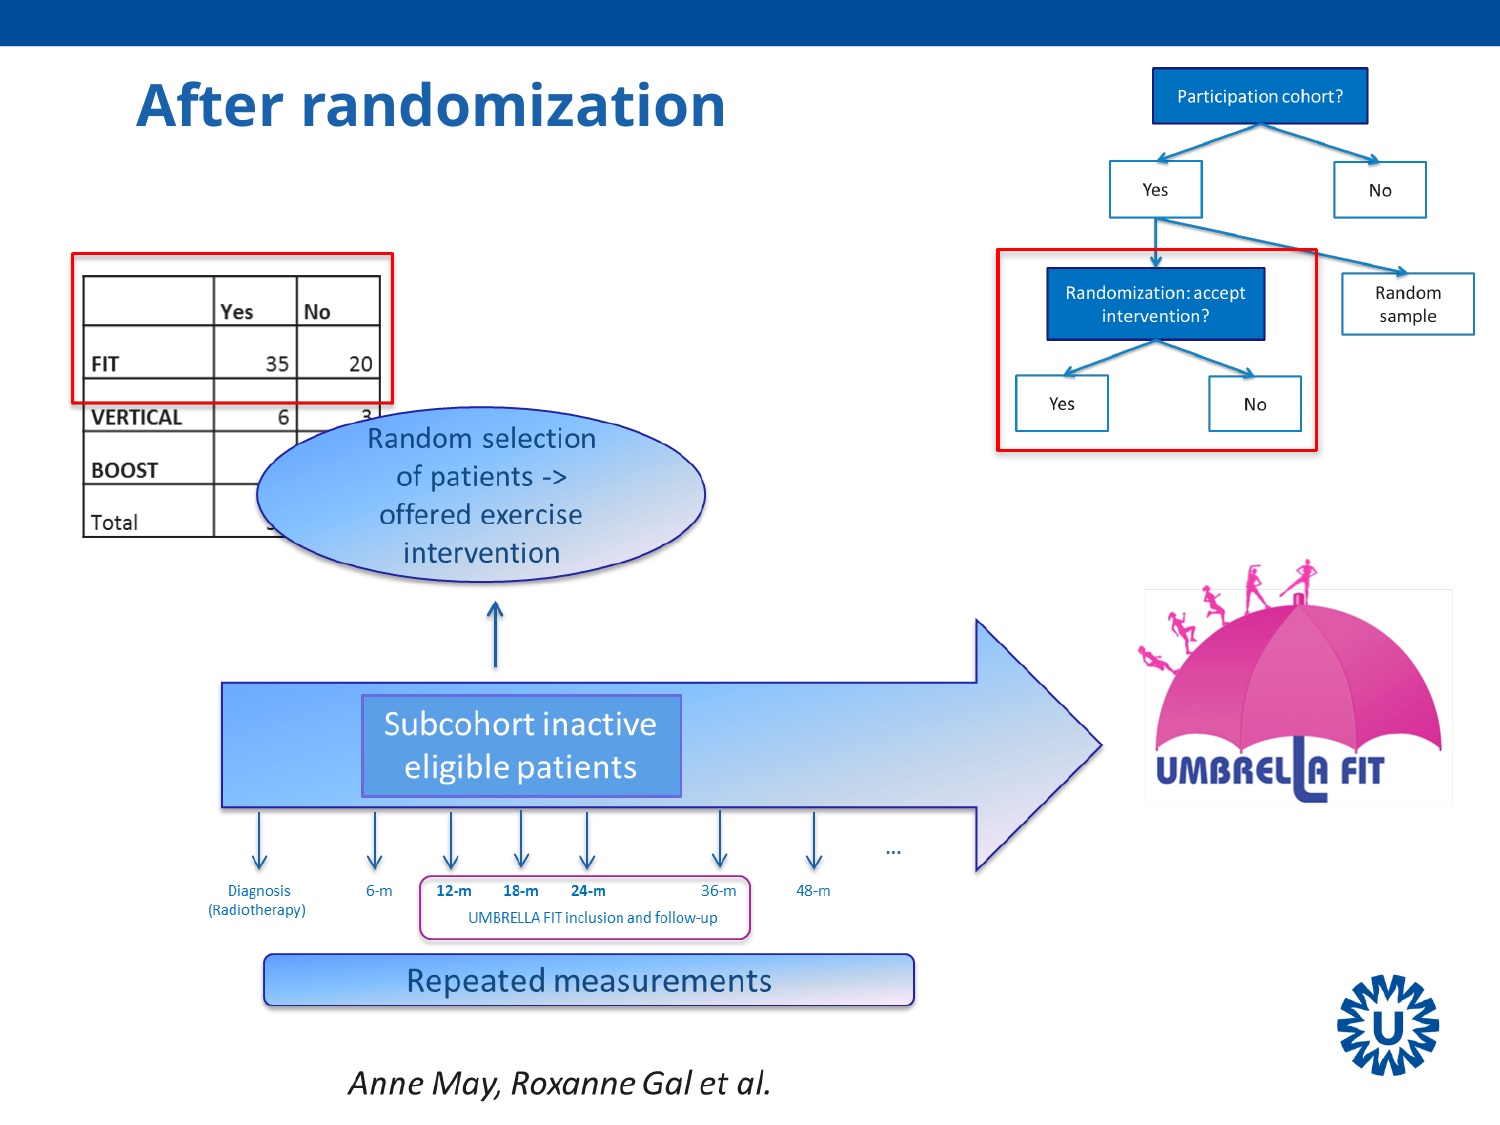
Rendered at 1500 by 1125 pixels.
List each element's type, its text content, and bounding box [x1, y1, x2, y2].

picture [0, 0, 1500, 1125]
text_box [997, 249, 1010, 401]
title After randomization [121, 60, 1359, 195]
text_box [1113, 441, 1318, 451]
